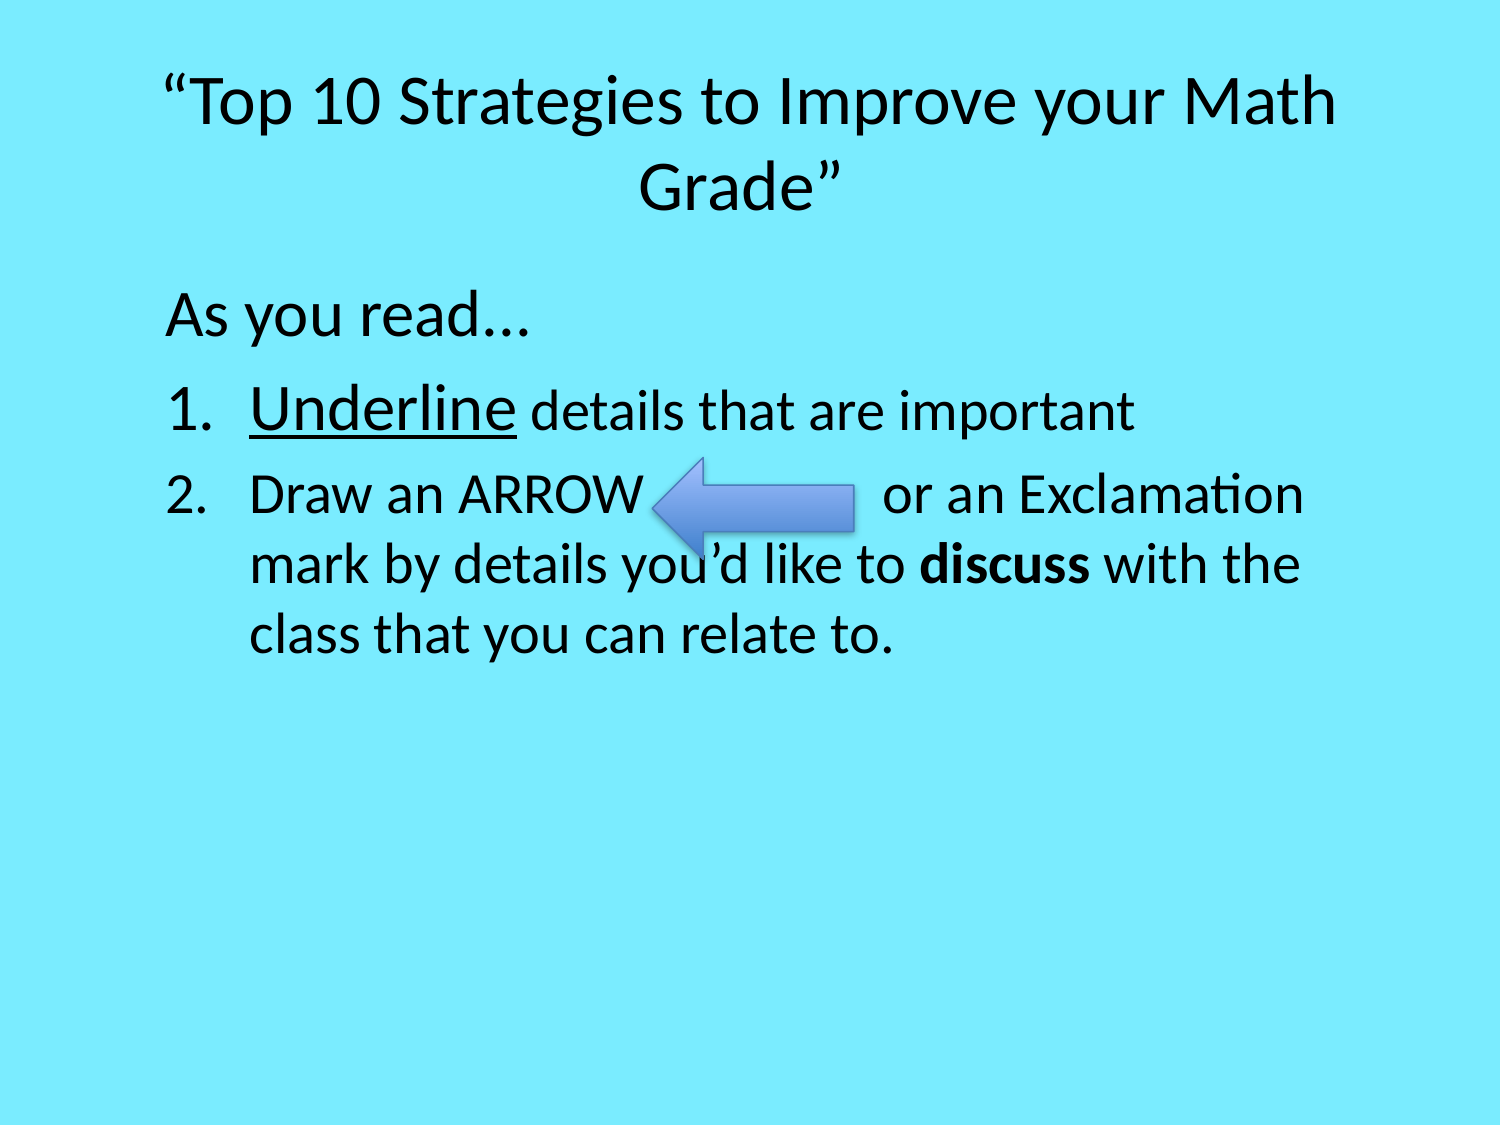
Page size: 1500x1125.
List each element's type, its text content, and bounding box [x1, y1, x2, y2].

text_box [651, 456, 855, 561]
title “Top 10 Strategies to Improve your Math Grade” [75, 45, 1425, 233]
list As you read... Underline details that are important Draw an ARROW or an Exclamation mark by details you’d like to discuss with the class that you can relate to. [75, 262, 1425, 1005]
